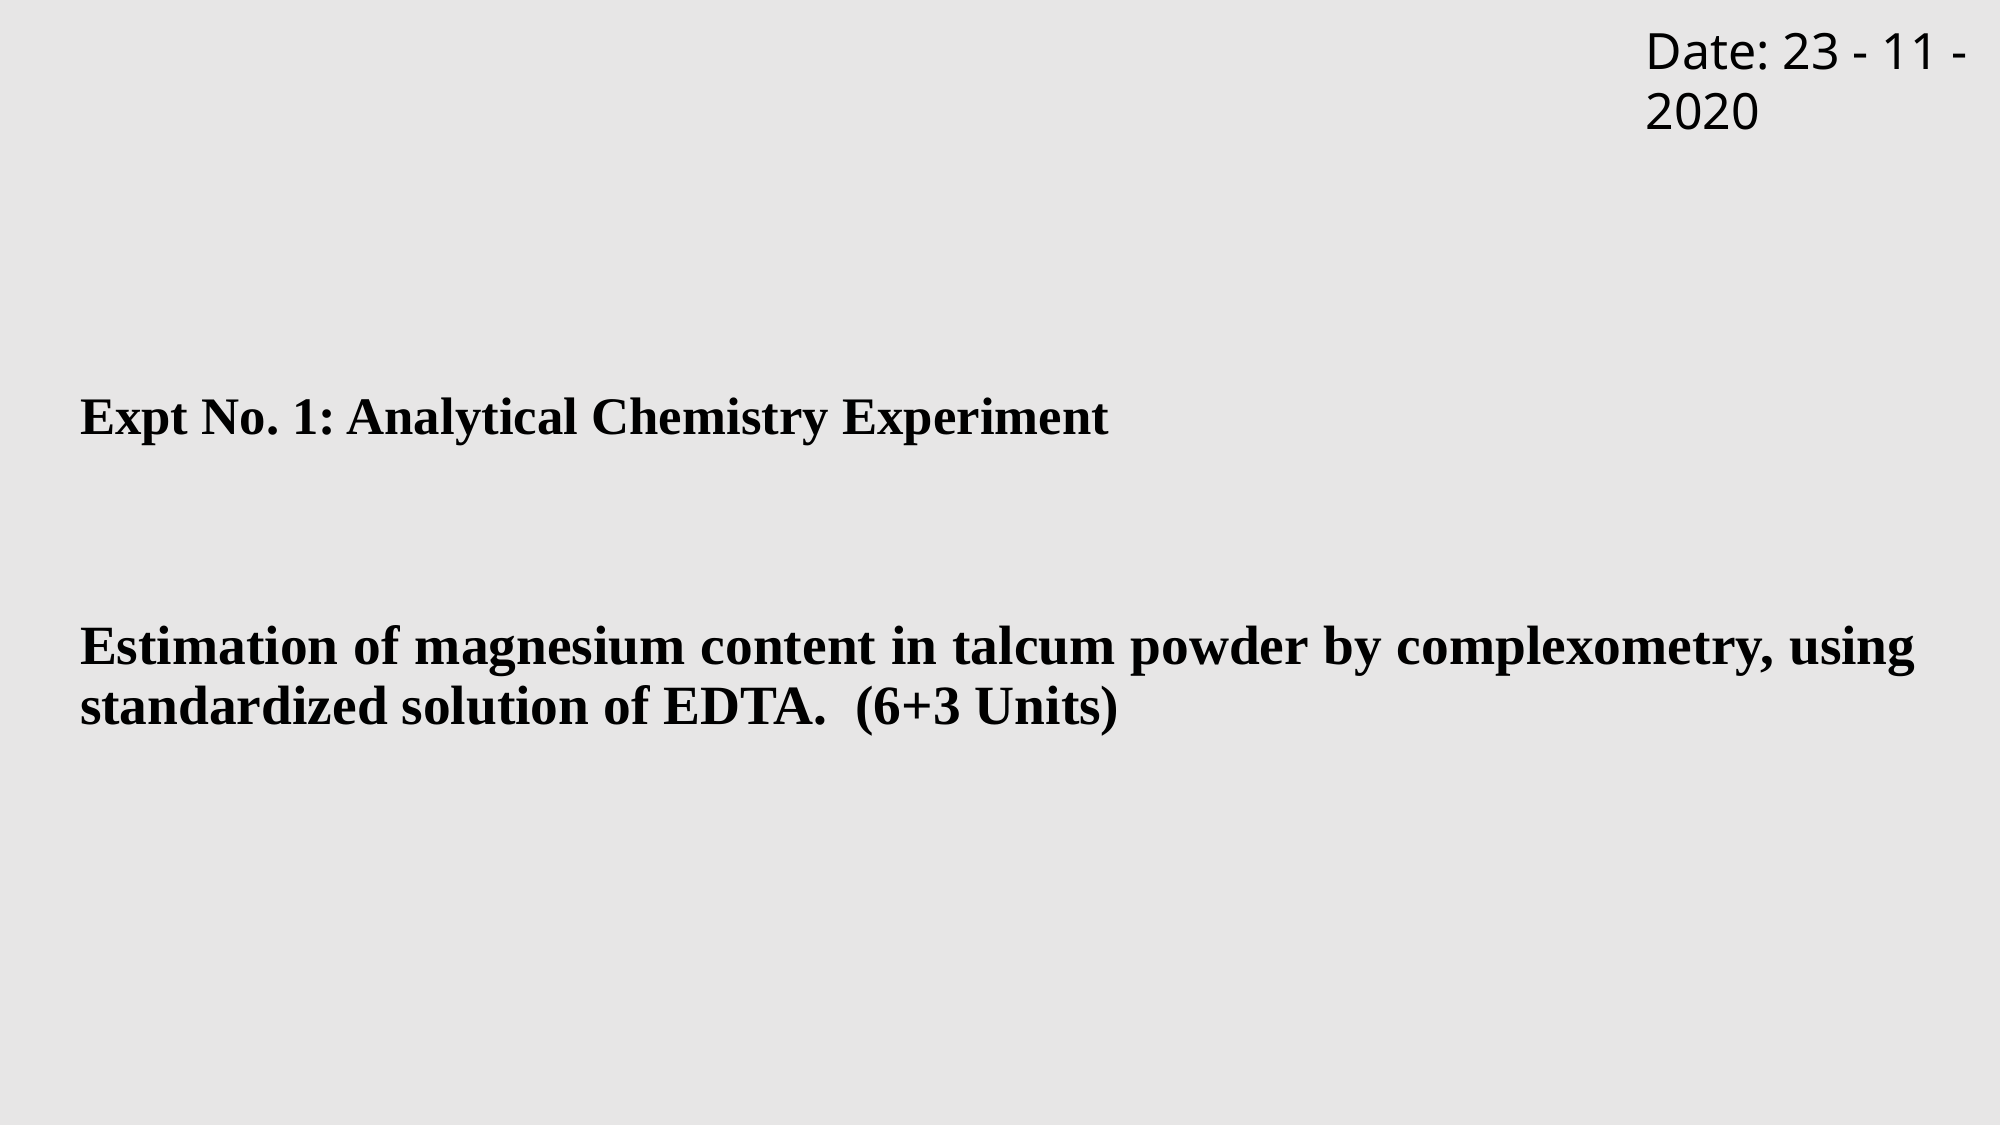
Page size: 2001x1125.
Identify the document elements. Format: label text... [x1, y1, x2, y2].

title Expt No. 1: Analytical Chemistry Experiment Estimation of magnesium content in talcum powder by complexometry, using standardized solution of EDTA. (6+3 Units) [59, 115, 1942, 1010]
text_box Date: 23 - 11 - 2020 [1625, 0, 2000, 73]
